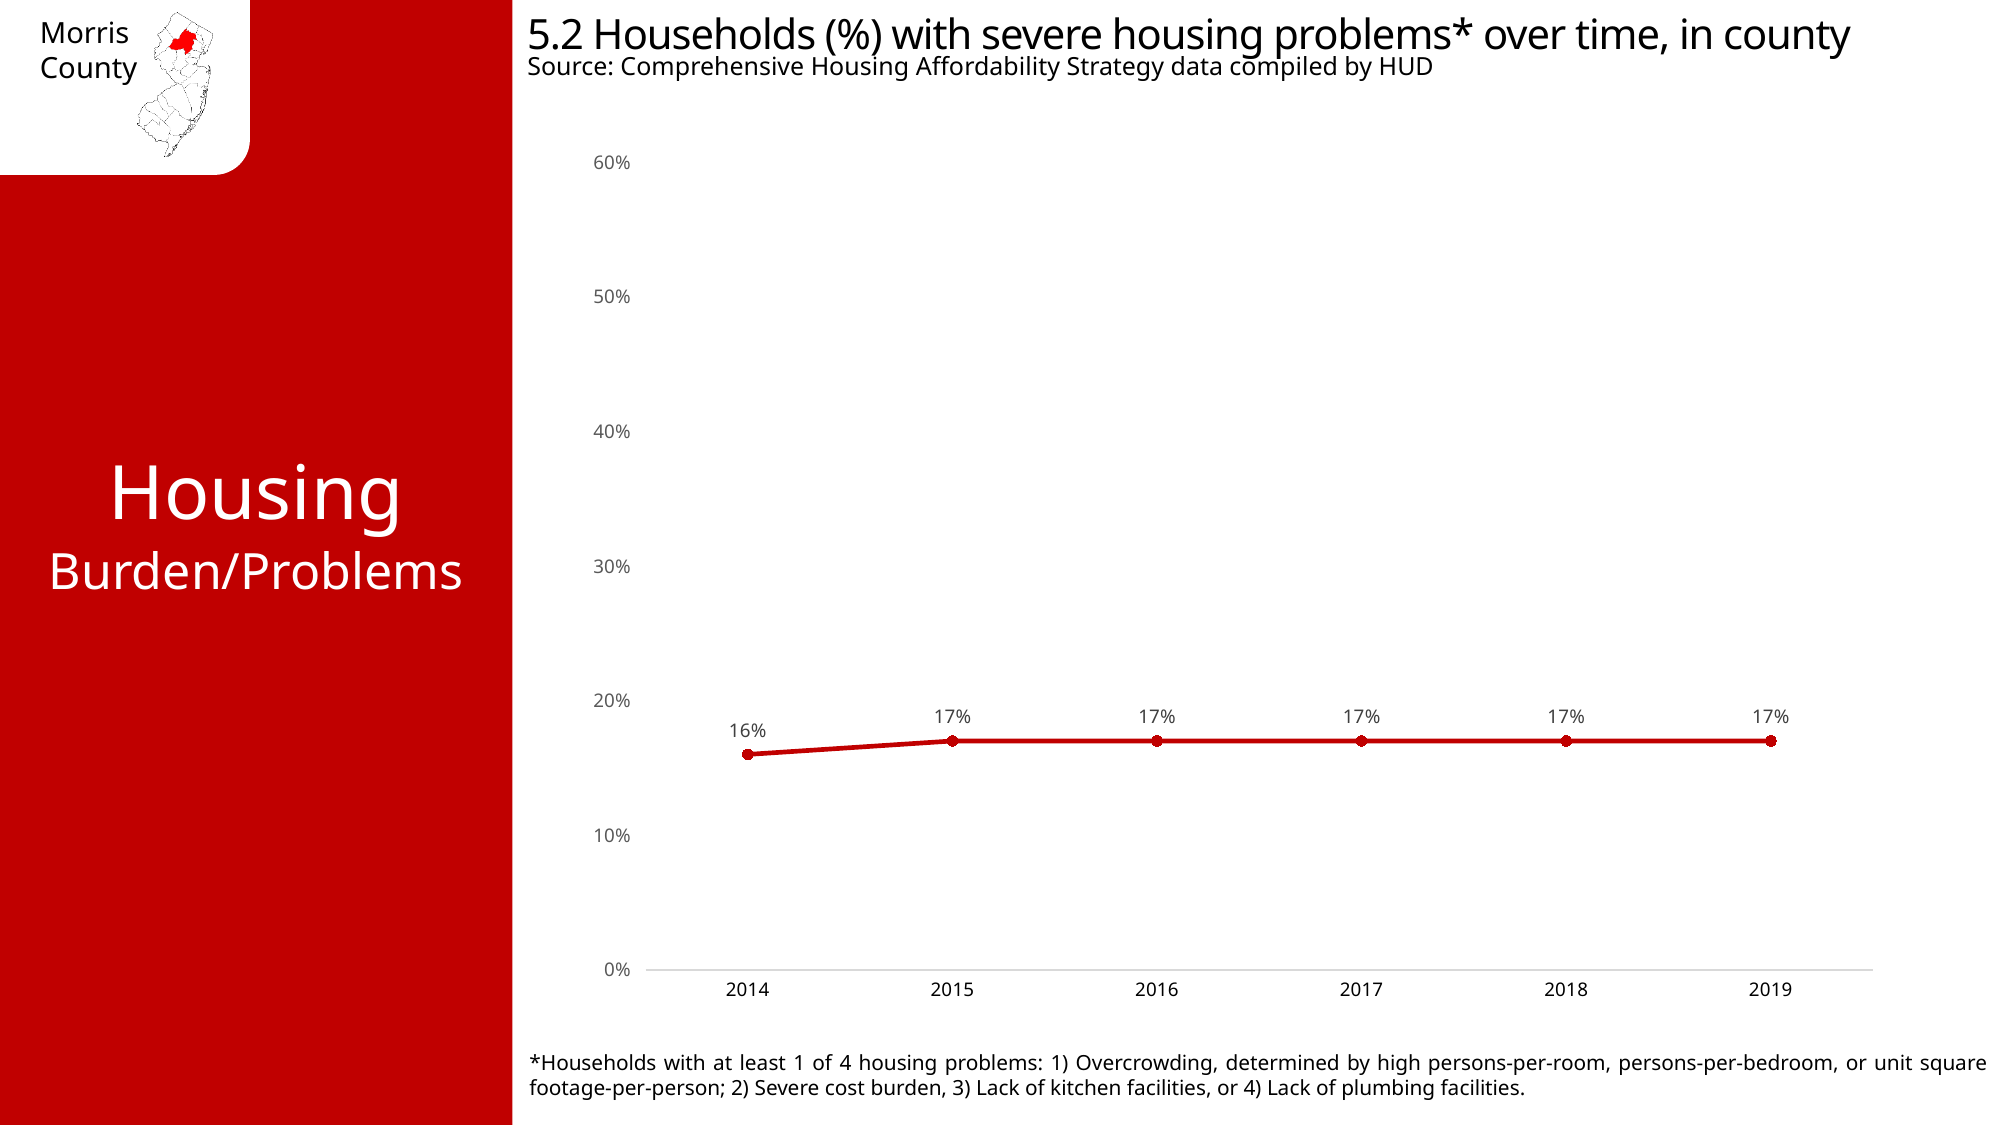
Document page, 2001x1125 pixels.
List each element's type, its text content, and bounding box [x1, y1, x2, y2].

text_box Housing [0, 437, 513, 532]
text_box *Households with at least 1 of 4 housing problems: 1) Overcrowding, determined by high persons-per-room, persons-per-bedroom, or unit square footage-per-person; 2) Severe cost burden, 3) Lack of kitchen facilities, or 4) Lack of plumbing facilities. [514, 1029, 2000, 1120]
text_box Burden/Problems [0, 532, 513, 607]
text_box 5.2 Households (%) with severe housing problems* over time, in county [512, 0, 1992, 65]
text_box Source: Comprehensive Housing Affordability Strategy data compiled by HUD [512, 42, 1891, 88]
picture [137, 12, 213, 157]
chart [566, 130, 1901, 1021]
